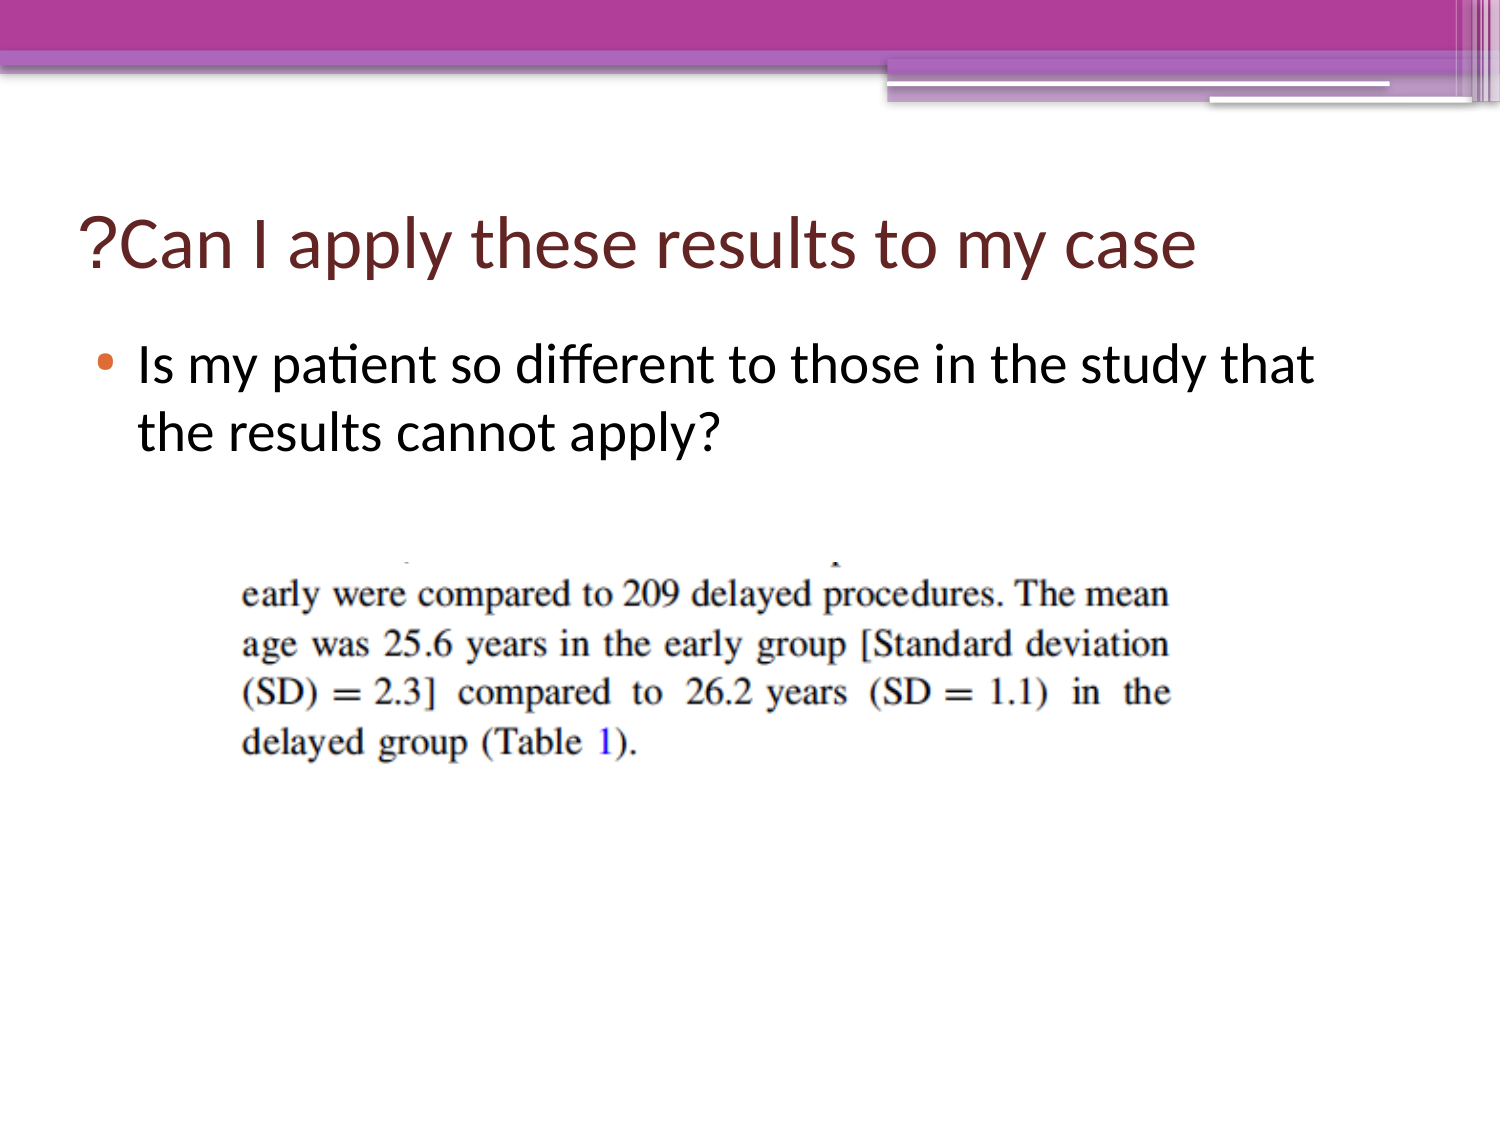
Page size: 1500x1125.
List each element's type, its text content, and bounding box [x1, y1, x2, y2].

list Is my patient so different to those in the study that the results cannot apply? [62, 243, 1363, 1082]
title Can I apply these results to my case? [62, 175, 1409, 303]
picture [210, 562, 1204, 766]
